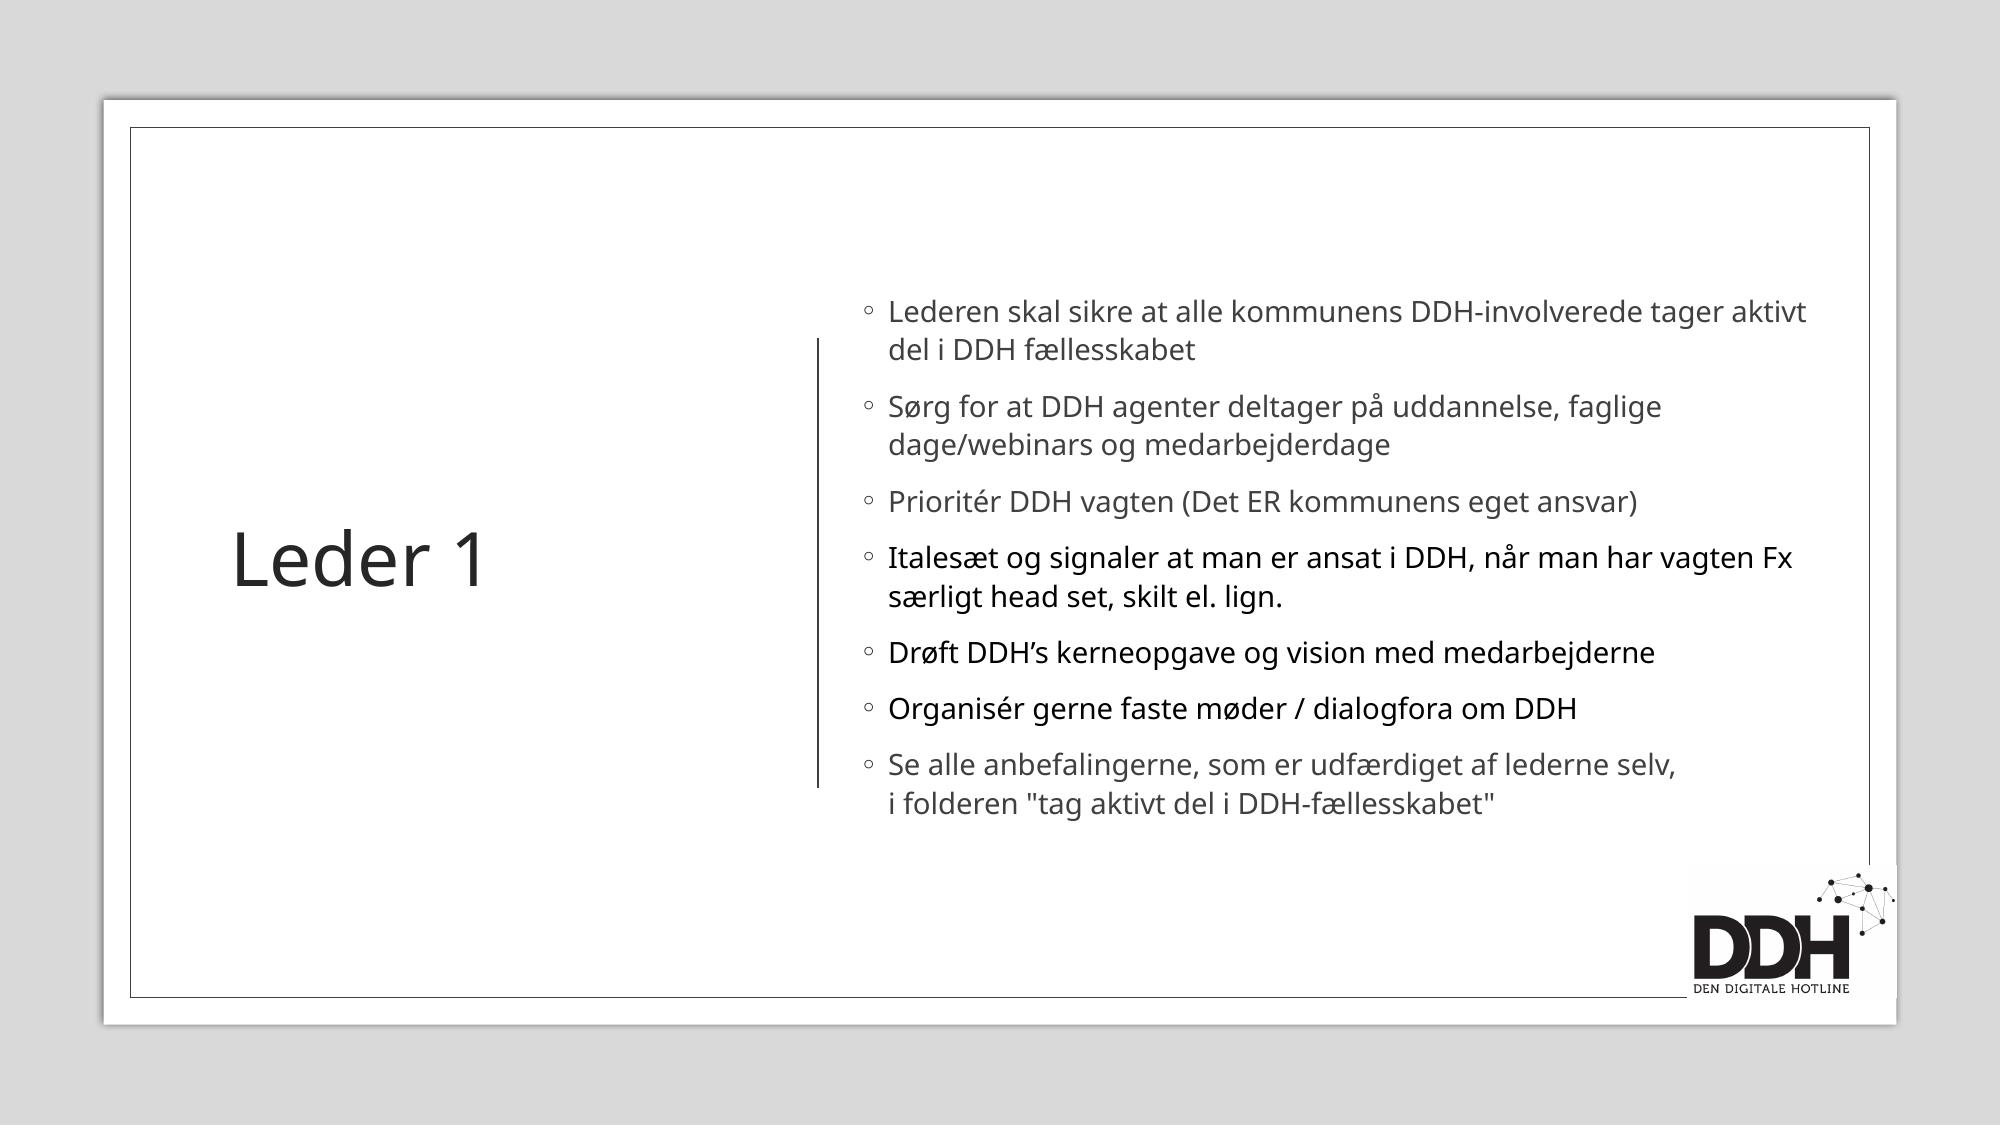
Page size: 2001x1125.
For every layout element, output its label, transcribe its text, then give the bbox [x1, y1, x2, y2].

text_box [130, 127, 1870, 998]
text_box [103, 100, 1897, 1025]
text_box [0, 0, 2000, 1125]
picture [1687, 865, 1897, 998]
list Lederen skal sikre at alle kommunens DDH-involverede tager aktivt del i DDH fællesskabet Sørg for at DDH agenter deltager på uddannelse, faglige dage/webinars og medarbejderdage Prioritér DDH vagten (Det ER kommunens eget ansvar) Italesæt og signaler at man er ansat i DDH, når man har vagten Fx særligt head set, skilt el. lign. Drøft DDH’s kerneopgave og vision med medarbejderne Organisér gerne faste møder / dialogfora om DDH Se alle anbefalingerne, som er udfærdiget af lederne selv, i folderen "tag aktivt del i DDH-fællesskabet" [845, 281, 1825, 829]
title Leder 1 [195, 233, 765, 892]
